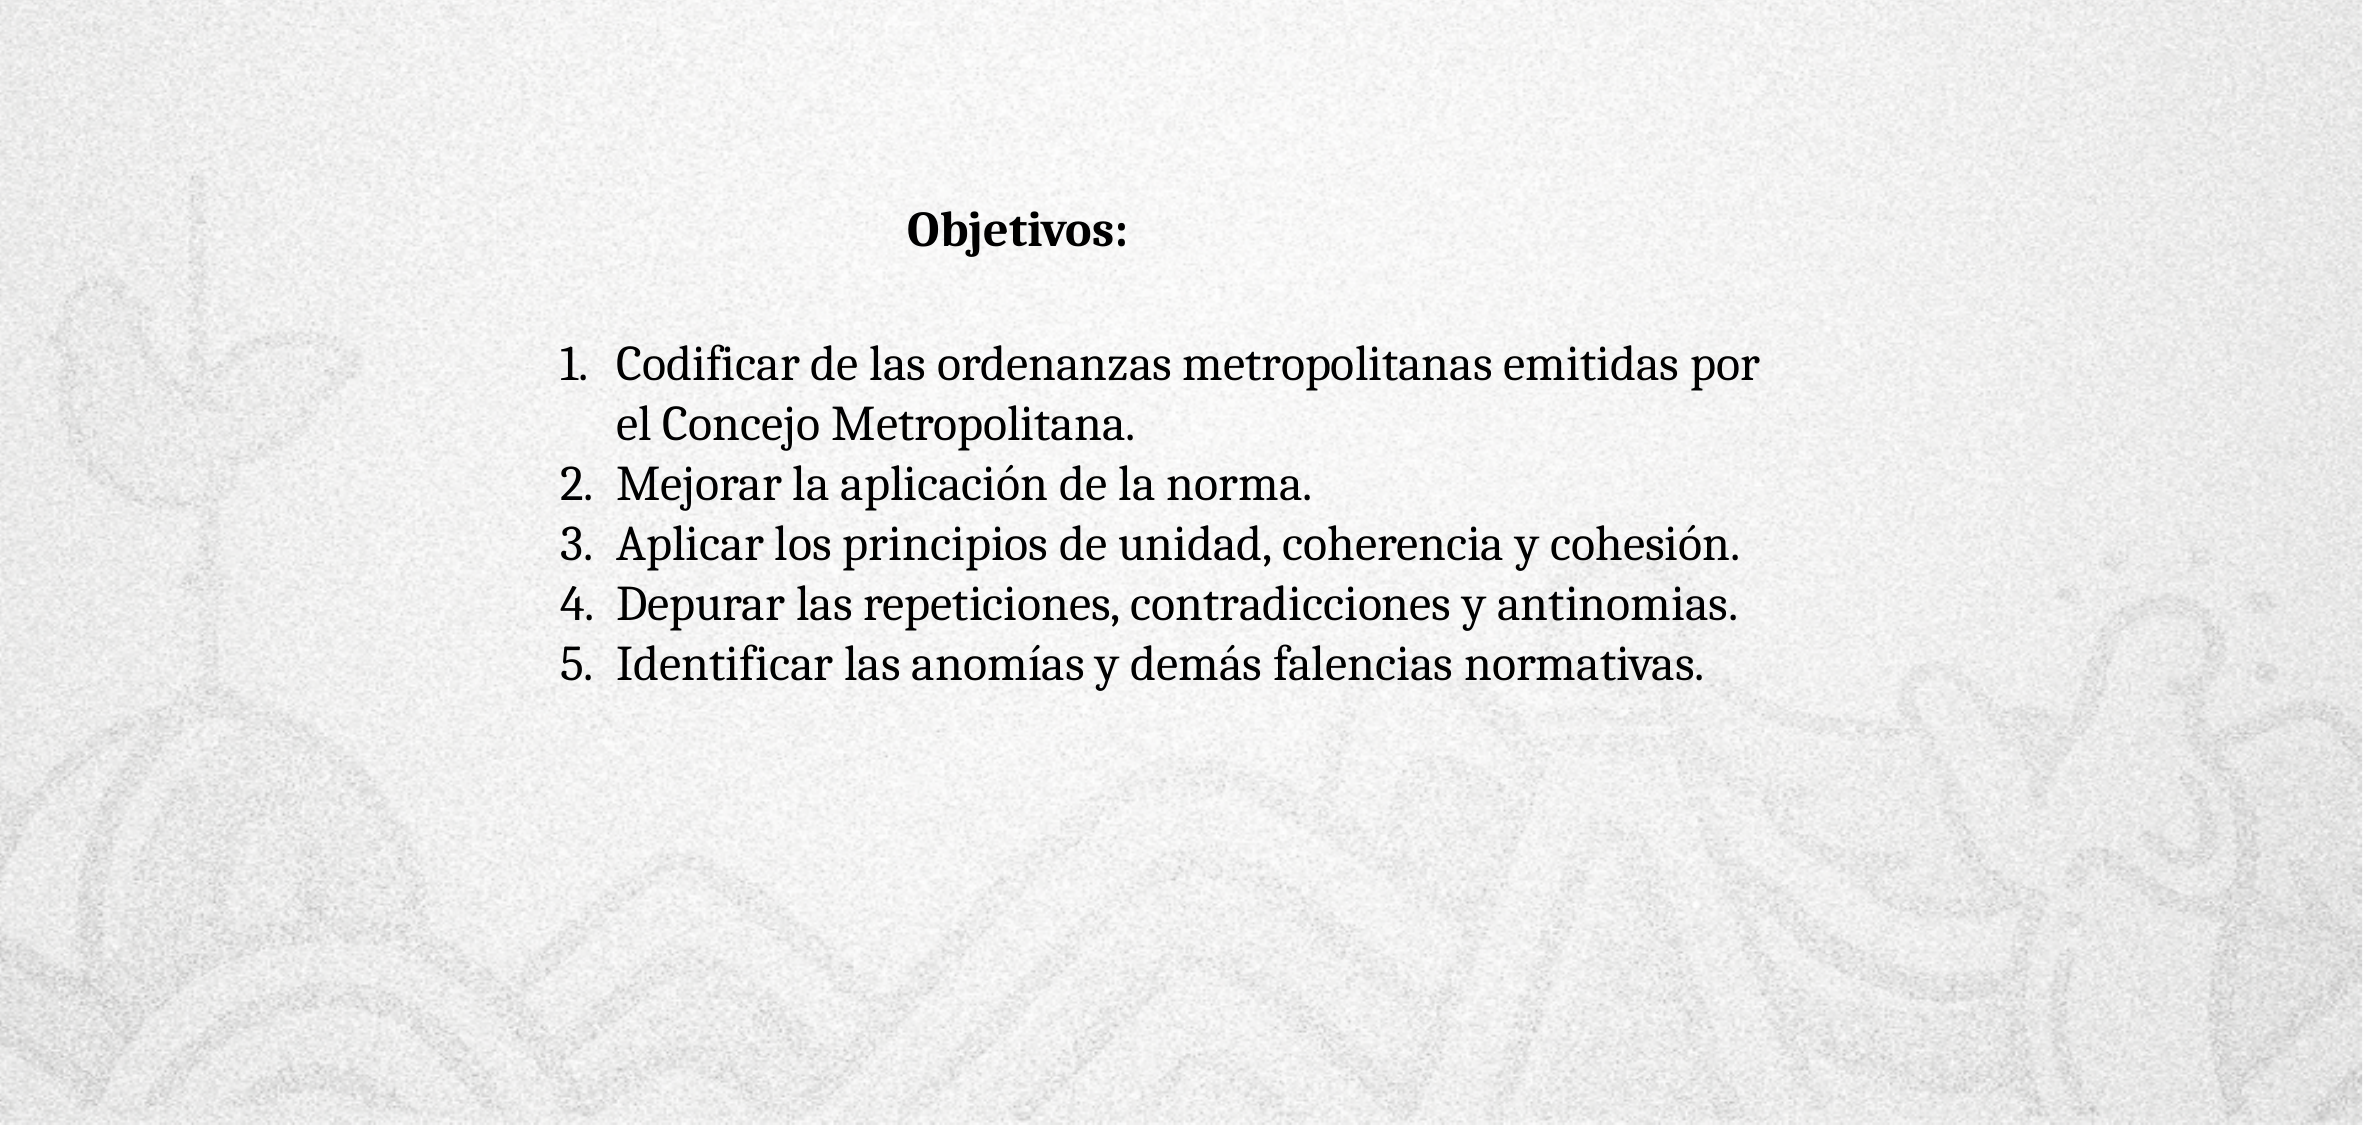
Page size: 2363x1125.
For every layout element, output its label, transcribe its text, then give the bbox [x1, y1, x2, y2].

picture [0, 0, 2363, 1125]
text_box Codificar de las ordenanzas metropolitanas emitidas por el Concejo Metropolitana. Mejorar la aplicación de la norma. Aplicar los principios de unidad, coherencia y cohesión. Depurar las repeticiones, contradicciones y antinomias. Identificar las anomías y demás falencias normativas. [545, 322, 1796, 758]
text_box Objetivos: [745, 184, 1263, 264]
